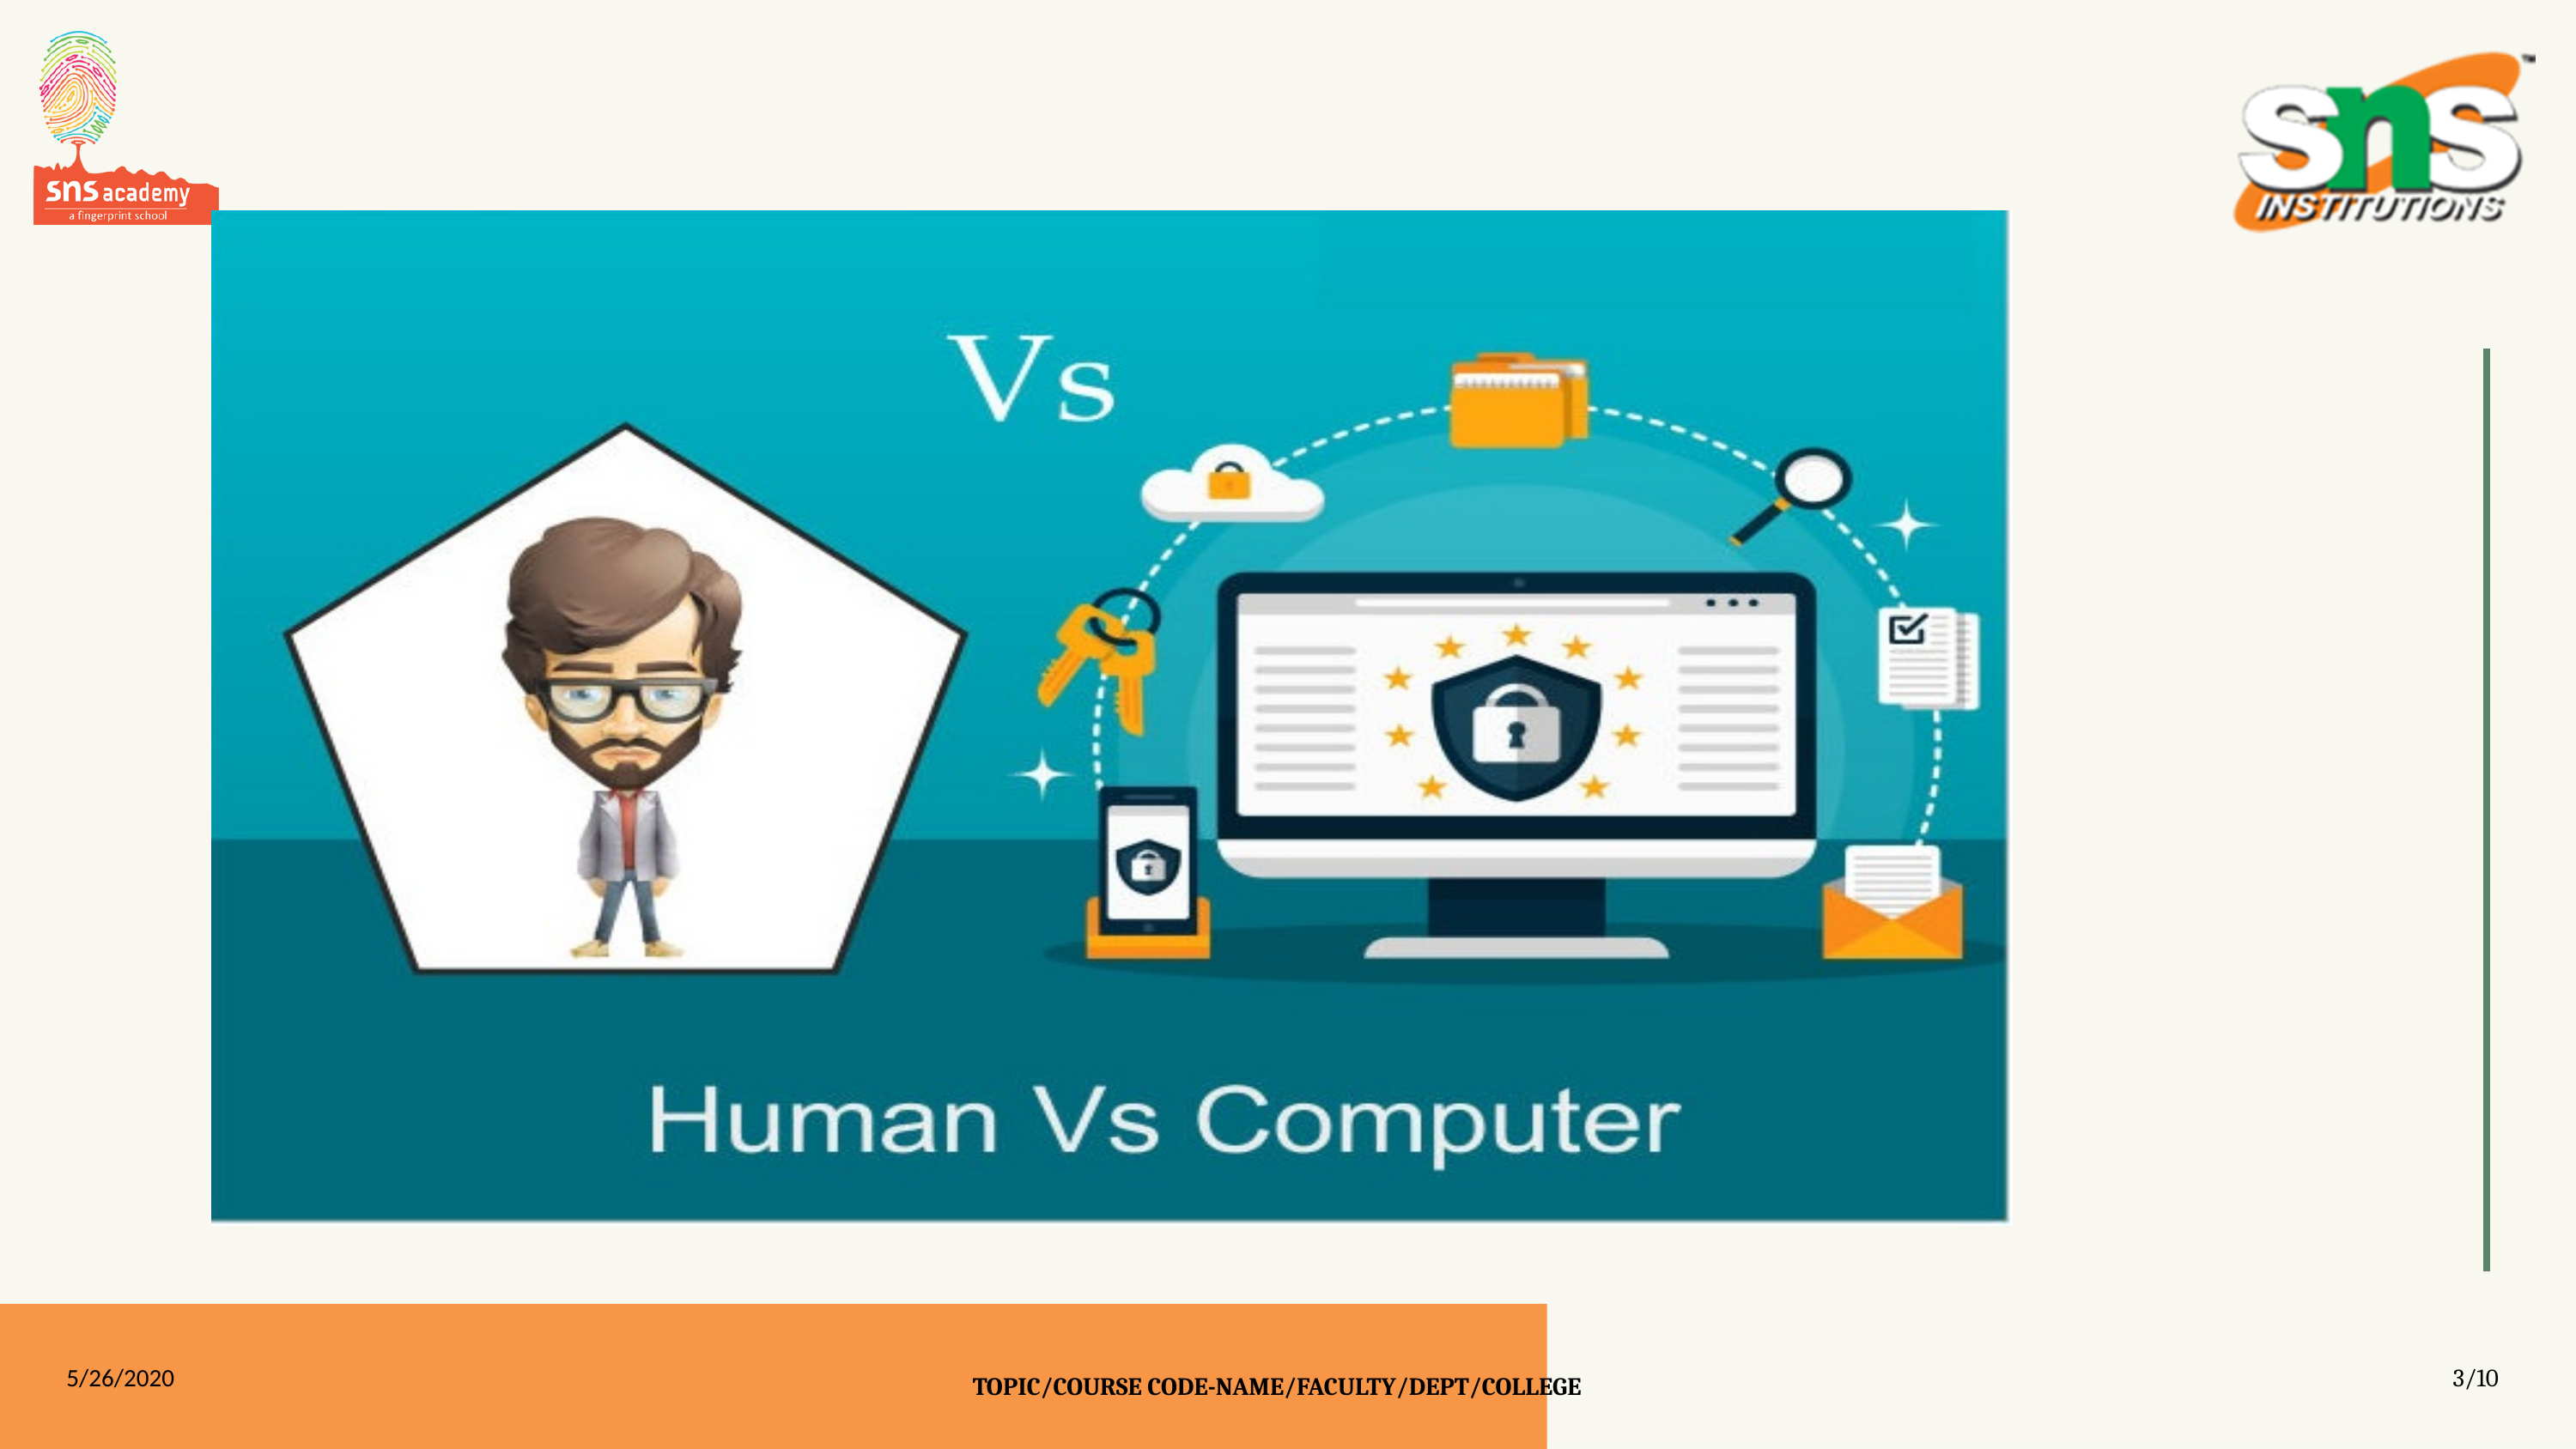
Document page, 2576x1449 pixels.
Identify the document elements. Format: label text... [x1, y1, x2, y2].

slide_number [53, 1350, 355, 1403]
picture [2233, 50, 2536, 233]
picture [33, 31, 2013, 1226]
footer TOPIC/COURSE CODE-NAME/FACULTY/DEPT/COLLEGE [793, 1357, 1760, 1414]
text_box [2483, 349, 2490, 1272]
slide_number 3/10 [2210, 1350, 2512, 1403]
text_box [0, 1303, 1547, 1449]
